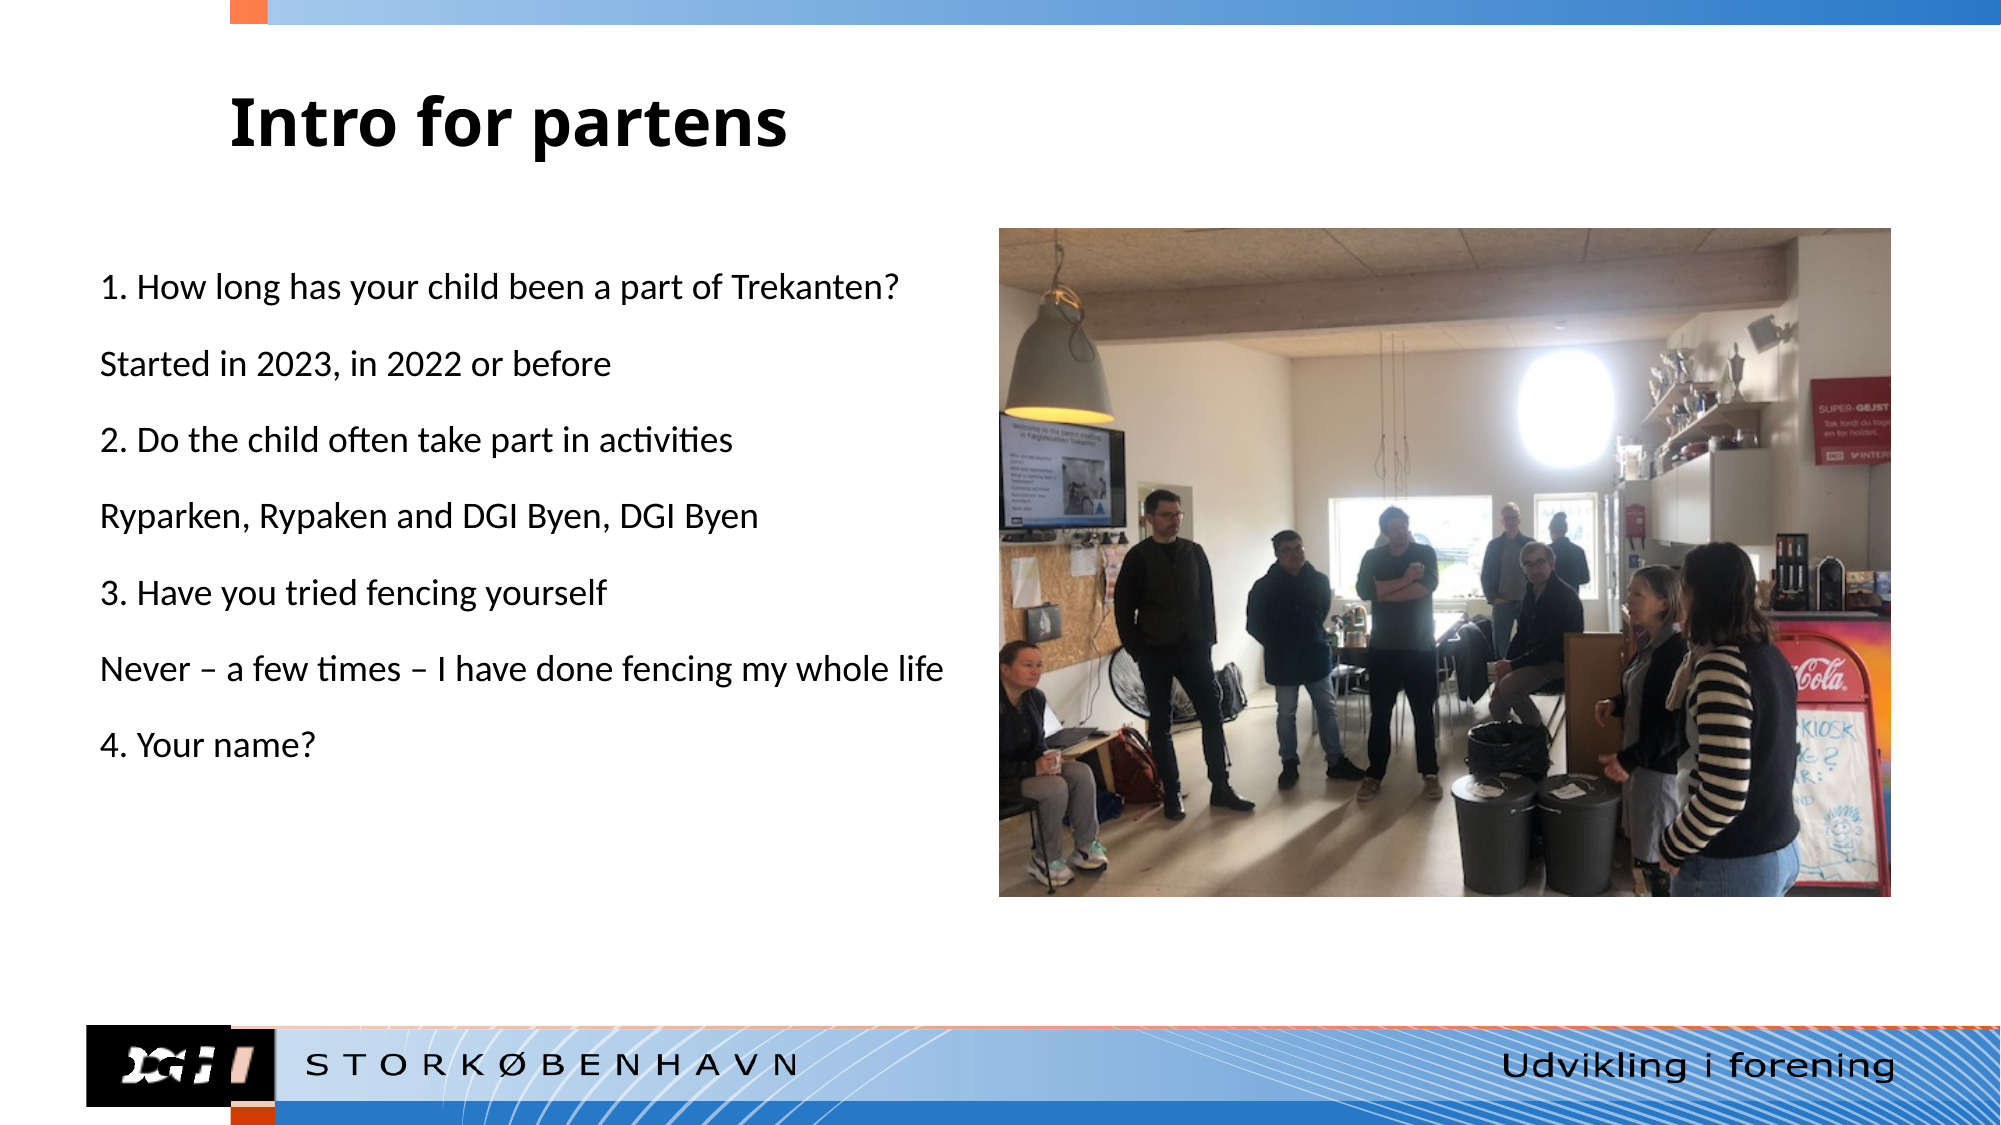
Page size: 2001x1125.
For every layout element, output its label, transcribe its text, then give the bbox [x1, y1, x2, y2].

picture [86, 1024, 2001, 1107]
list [999, 228, 1891, 897]
list 1. How long has your child been a part of Trekanten? Started in 2023, in 2022 or before 2. Do the child often take part in activities Ryparken, Rypaken and DGI Byen, DGI Byen 3. Have you tried fencing yourself Never – a few times – I have done fencing my whole life 4. Your name? [99, 262, 984, 1005]
title Intro for partens [230, 93, 1860, 171]
